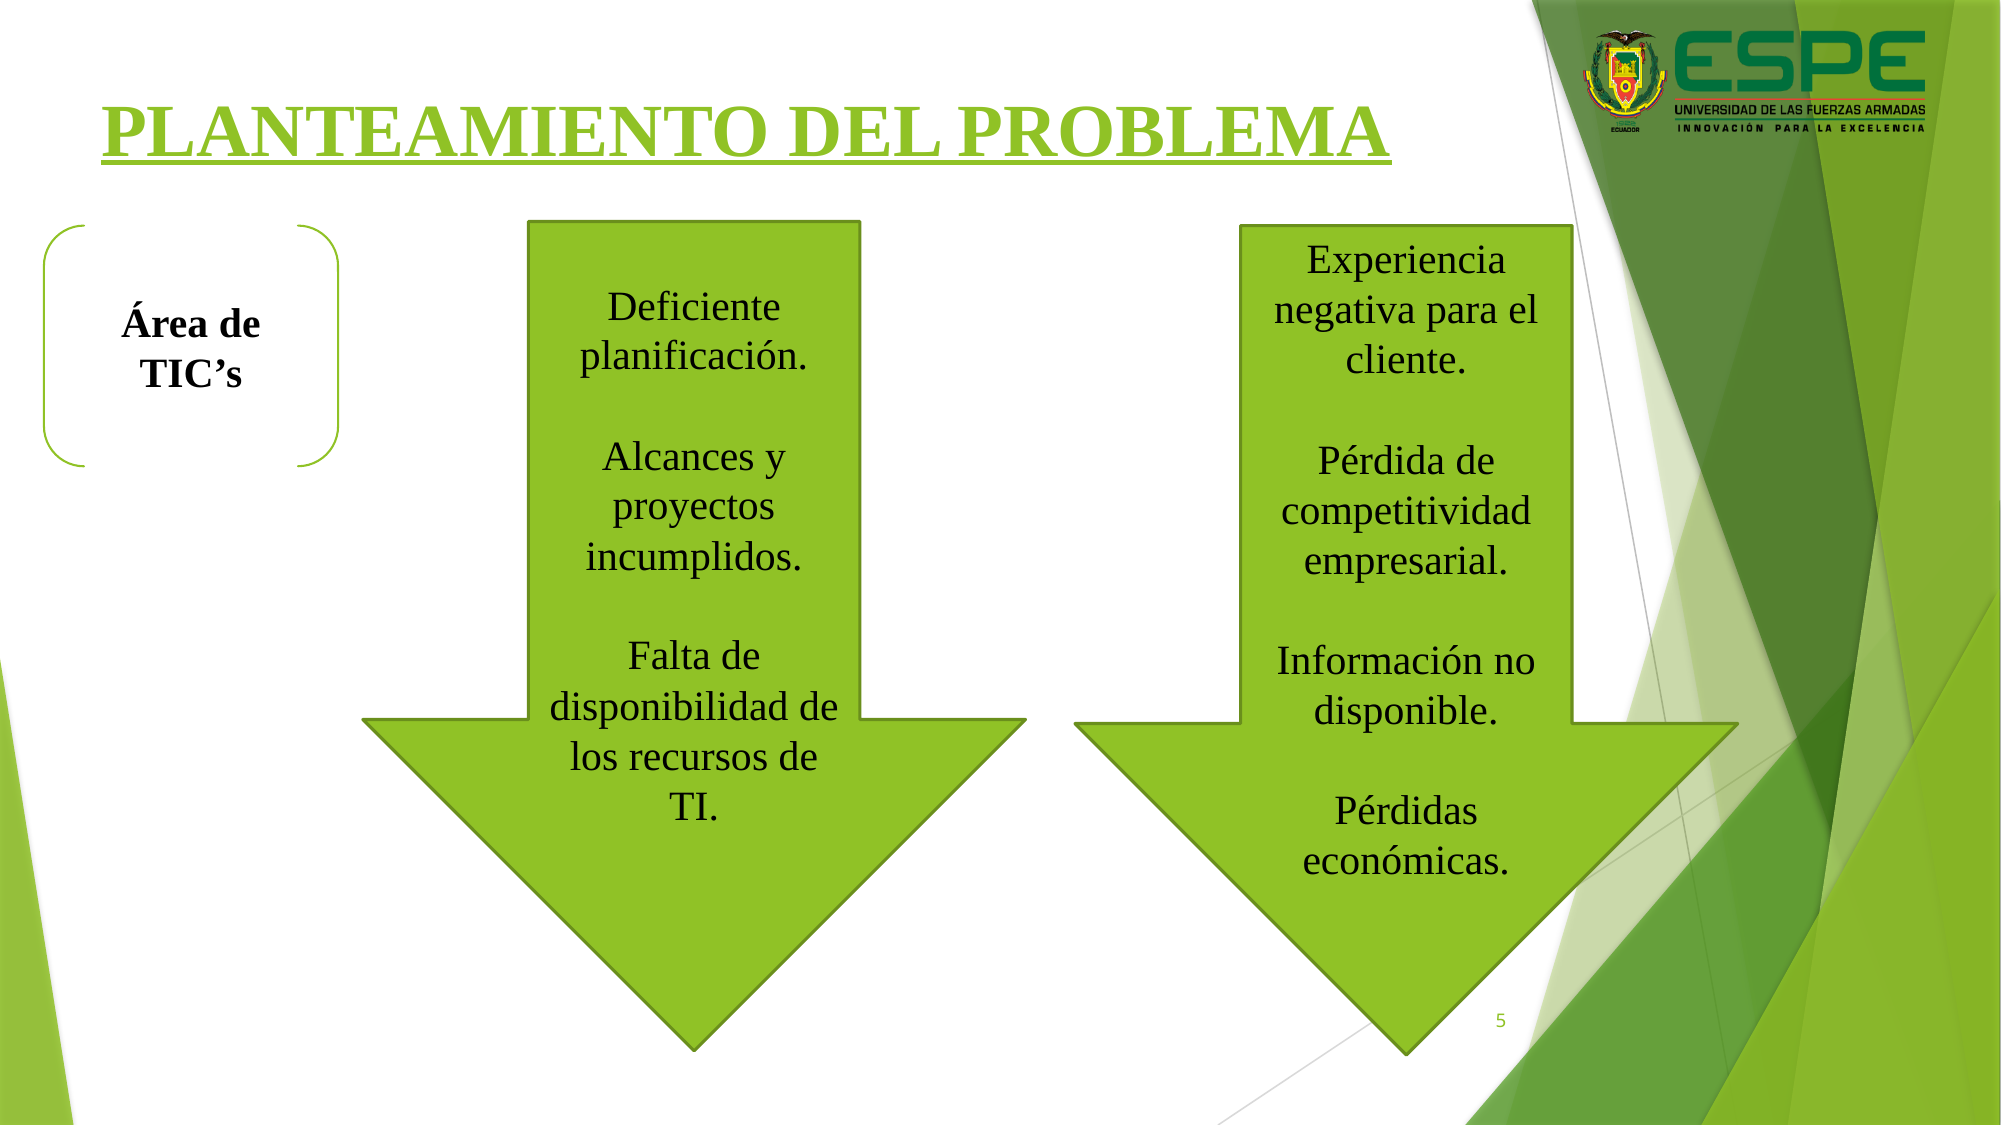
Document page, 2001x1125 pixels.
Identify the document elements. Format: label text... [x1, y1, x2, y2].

picture [1583, 30, 1925, 132]
text_box Experiencia negativa para el cliente. Pérdida de competitividad empresarial. Información no disponible. Pérdidas económicas. [1073, 224, 1740, 1057]
slide_number 5 [1414, 991, 1522, 1051]
text_box PLANTEAMIENTO DEL PROBLEMA [86, 73, 1541, 222]
text_box Área de TIC’s [42, 224, 340, 468]
text_box Deficiente planificación. Alcances y proyectos incumplidos. Falta de disponibilidad de los recursos de TI. [361, 219, 1027, 1052]
